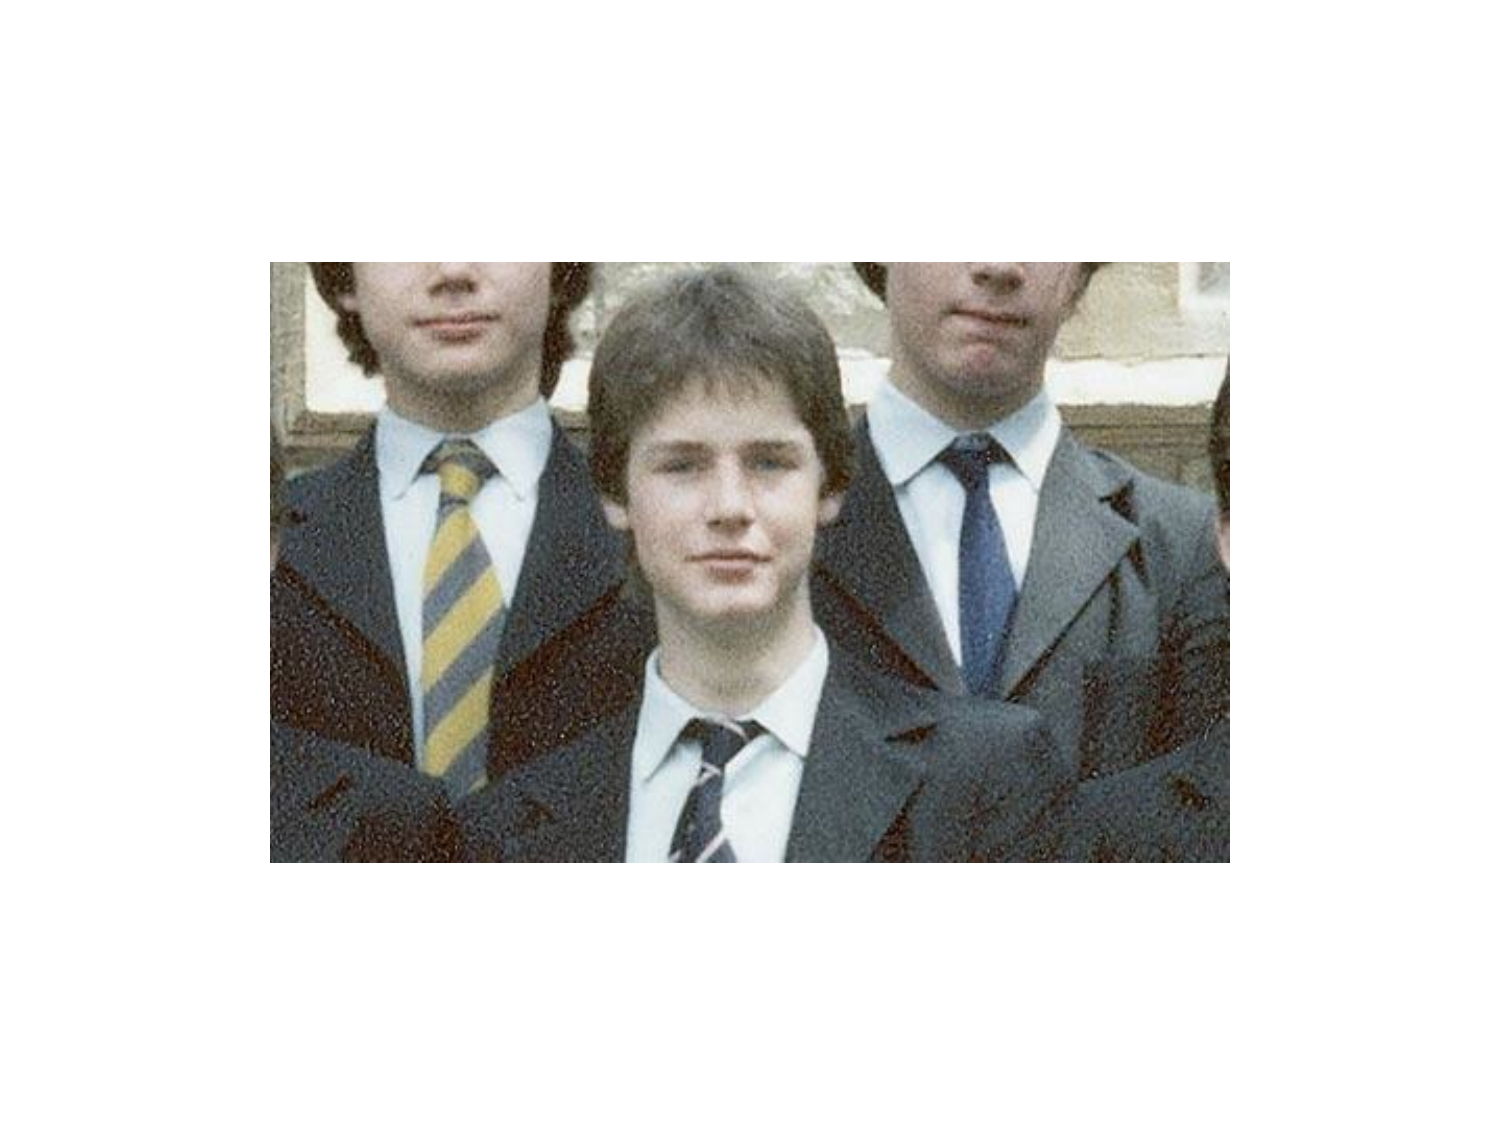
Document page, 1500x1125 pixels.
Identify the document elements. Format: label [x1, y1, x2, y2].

picture [270, 262, 1230, 863]
